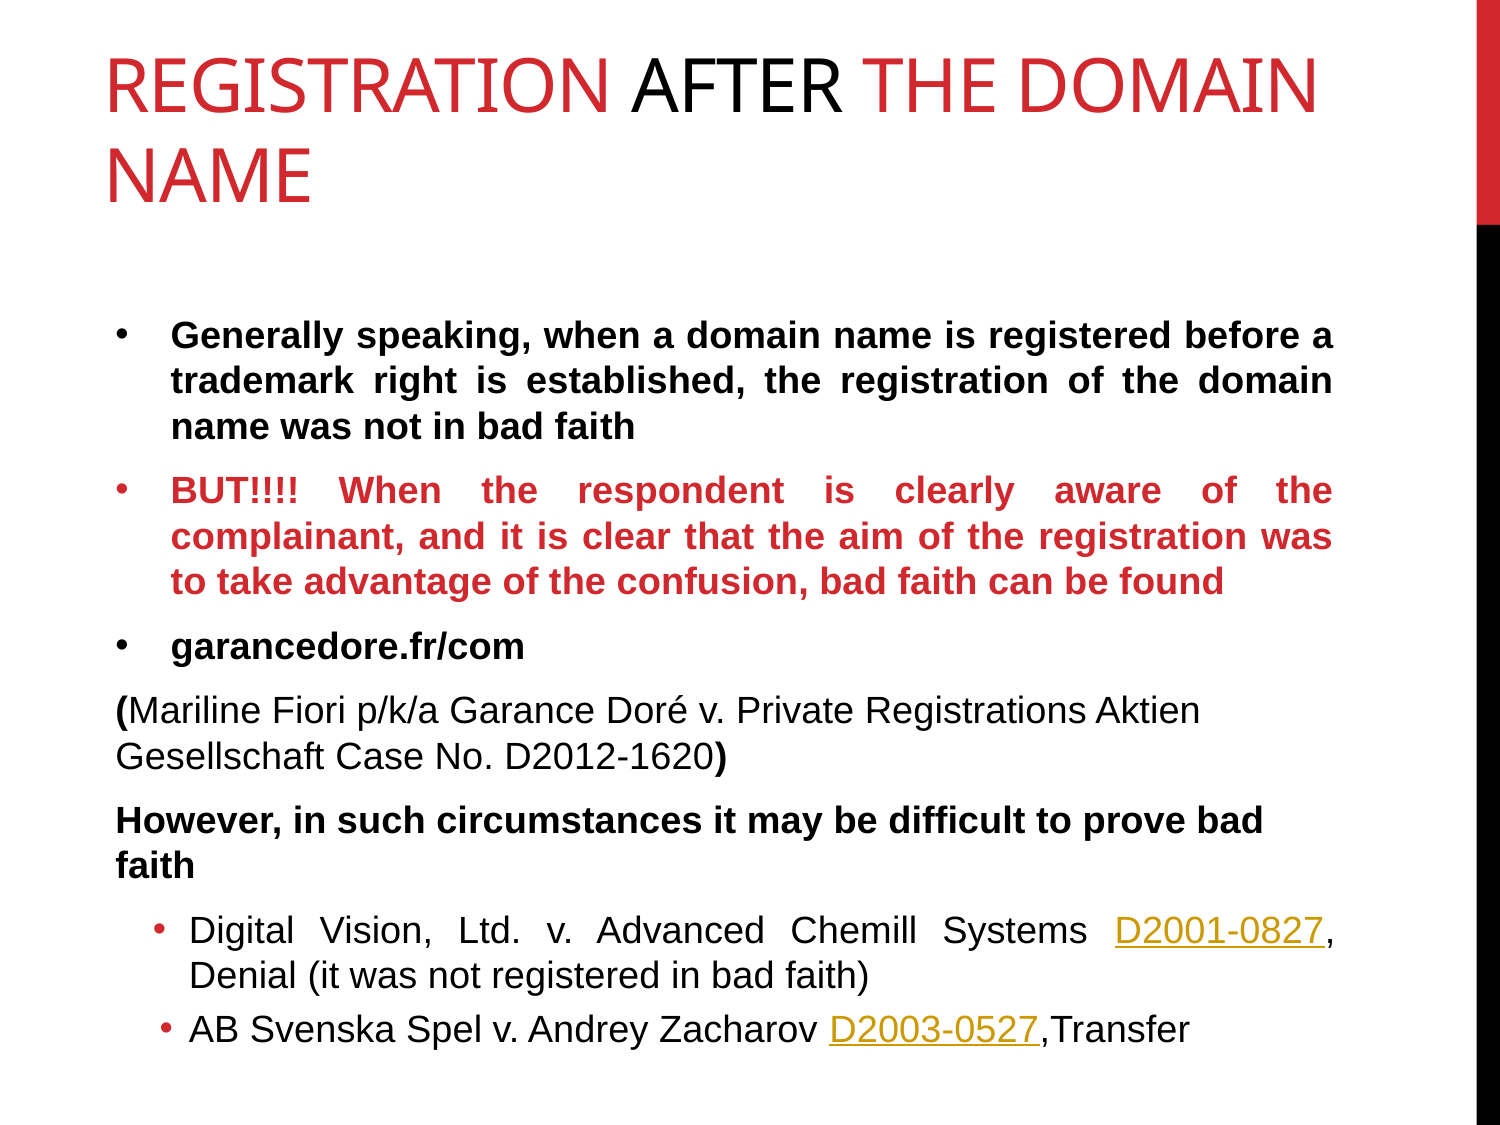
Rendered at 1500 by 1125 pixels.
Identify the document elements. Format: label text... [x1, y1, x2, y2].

title Registration after the domain name [88, 0, 1437, 225]
list Generally speaking, when a domain name is registered before a trademark right is established, the registration of the domain name was not in bad faith BUT!!!! When the respondent is clearly aware of the complainant, and it is clear that the aim of the registration was to take advantage of the confusion, bad faith can be found garancedore.fr/com (Mariline Fiori p/k/a Garance Doré v. Private Registrations Aktien Gesellschaft Case No. D2012-1620) However, in such circumstances it may be difficult to prove bad faith Digital Vision, Ltd. v. Advanced Chemill Systems D2001-0827, Denial (it was not registered in bad faith) AB Svenska Spel v. Andrey Zacharov D2003-0527,Transfer [100, 302, 1351, 1059]
